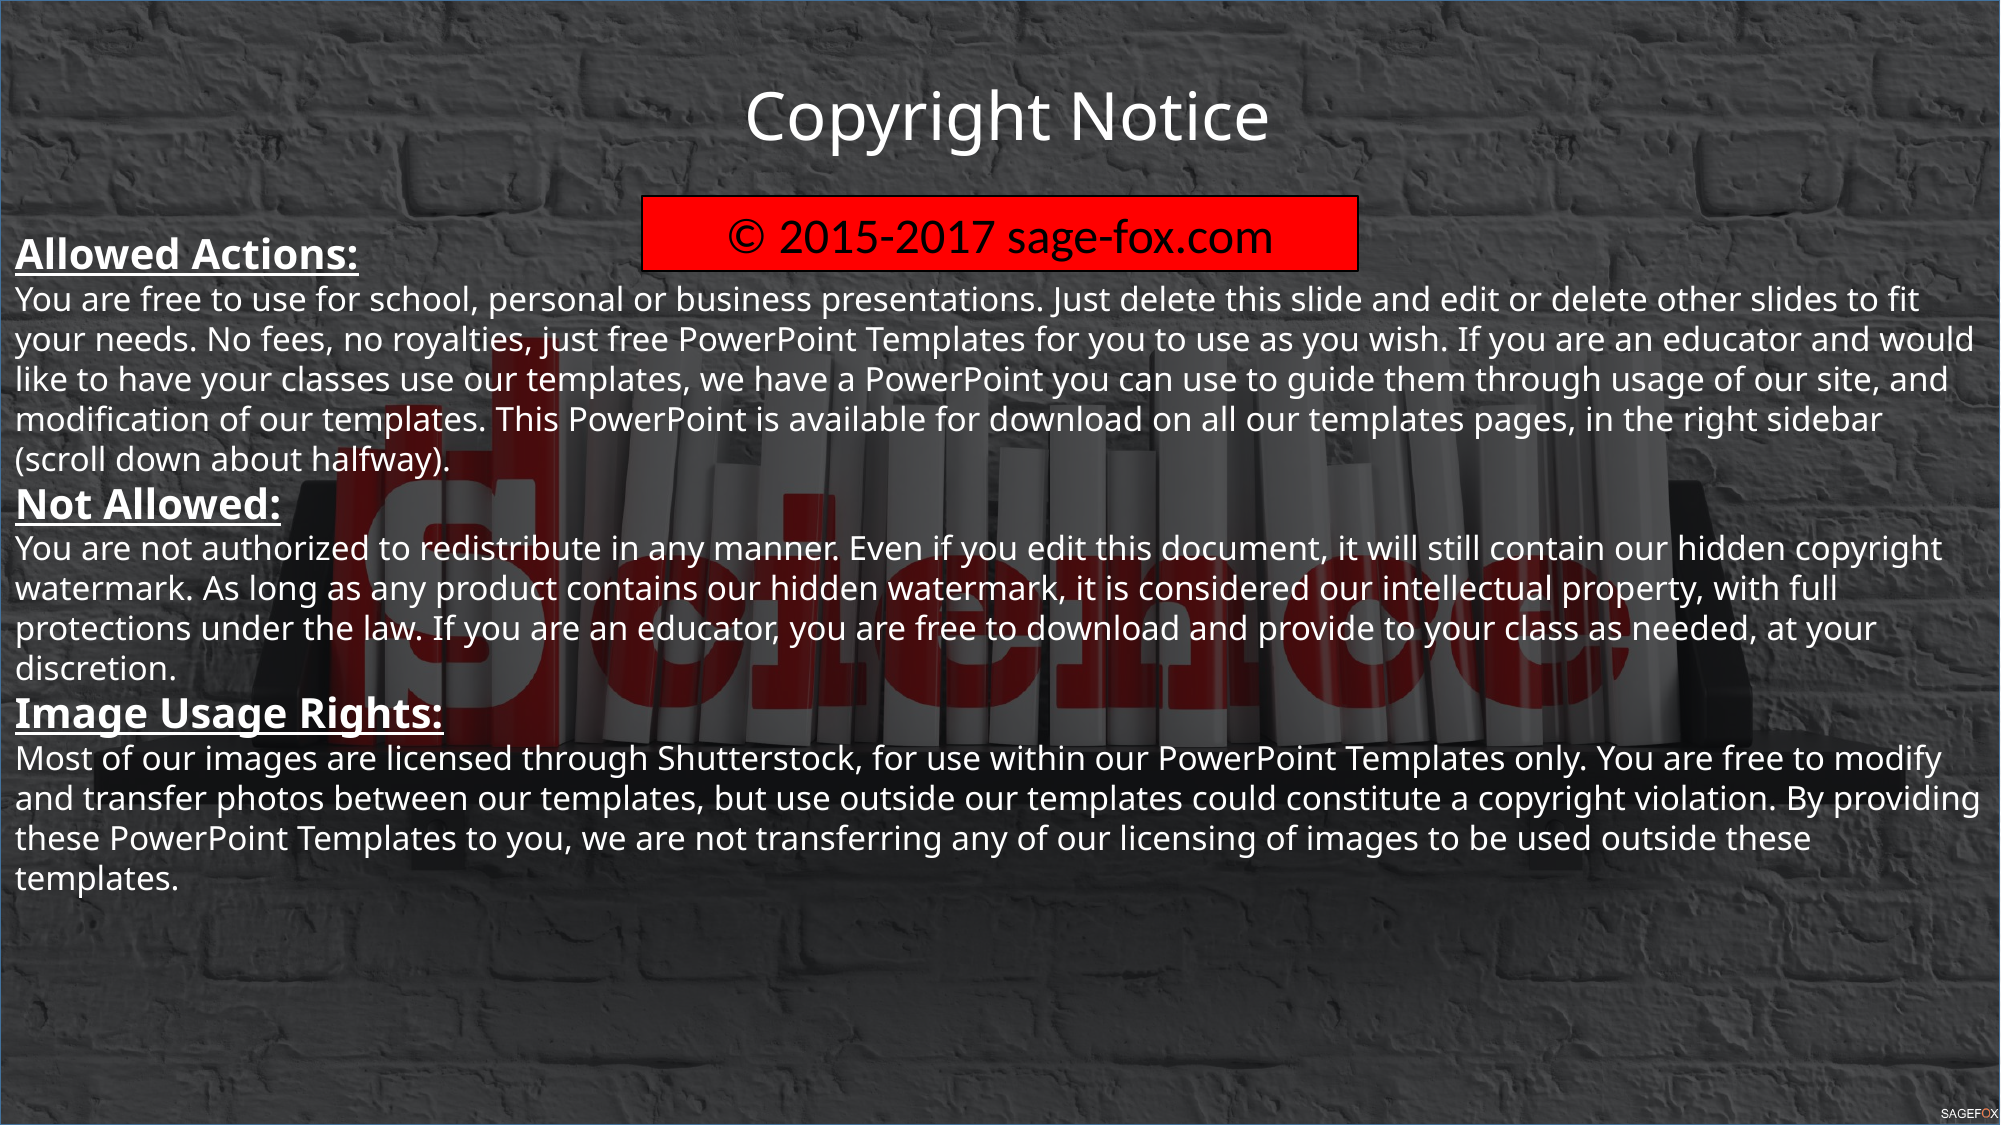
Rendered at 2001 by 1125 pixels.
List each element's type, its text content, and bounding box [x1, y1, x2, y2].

text_box © 2015-2017 sage-fox.com [641, 196, 1358, 272]
text_box Allowed Actions: You are free to use for school, personal or business presentations. Just delete this slide and edit or delete other slides to fit your needs. No fees, no royalties, just free PowerPoint Templates for you to use as you wish. If you are an educator and would like to have your classes use our templates, we have a PowerPoint you can use to guide them through usage of our site, and modification of our templates. This PowerPoint is available for download on all our templates pages, in the right sidebar (scroll down about halfway). Not Allowed: You are not authorized to redistribute in any manner. Even if you edit this document, it will still contain our hidden copyright watermark. As long as any product contains our hidden watermark, it is considered our intellectual property, with full protections under the law. If you are an educator, you are free to download and provide to your class as needed, at your discretion. Image Usage Rights: Most of our images are licensed through Shutterstock, for use within our PowerPoint Templates only. You are free to modify and transfer photos between our templates, but use outside our templates could constitute a copyright violation. By providing these PowerPoint Templates to you, we are not transferring any of our licensing of images to be used outside these templates. [0, 0, 2000, 1125]
title Copyright Notice [493, 60, 1524, 178]
